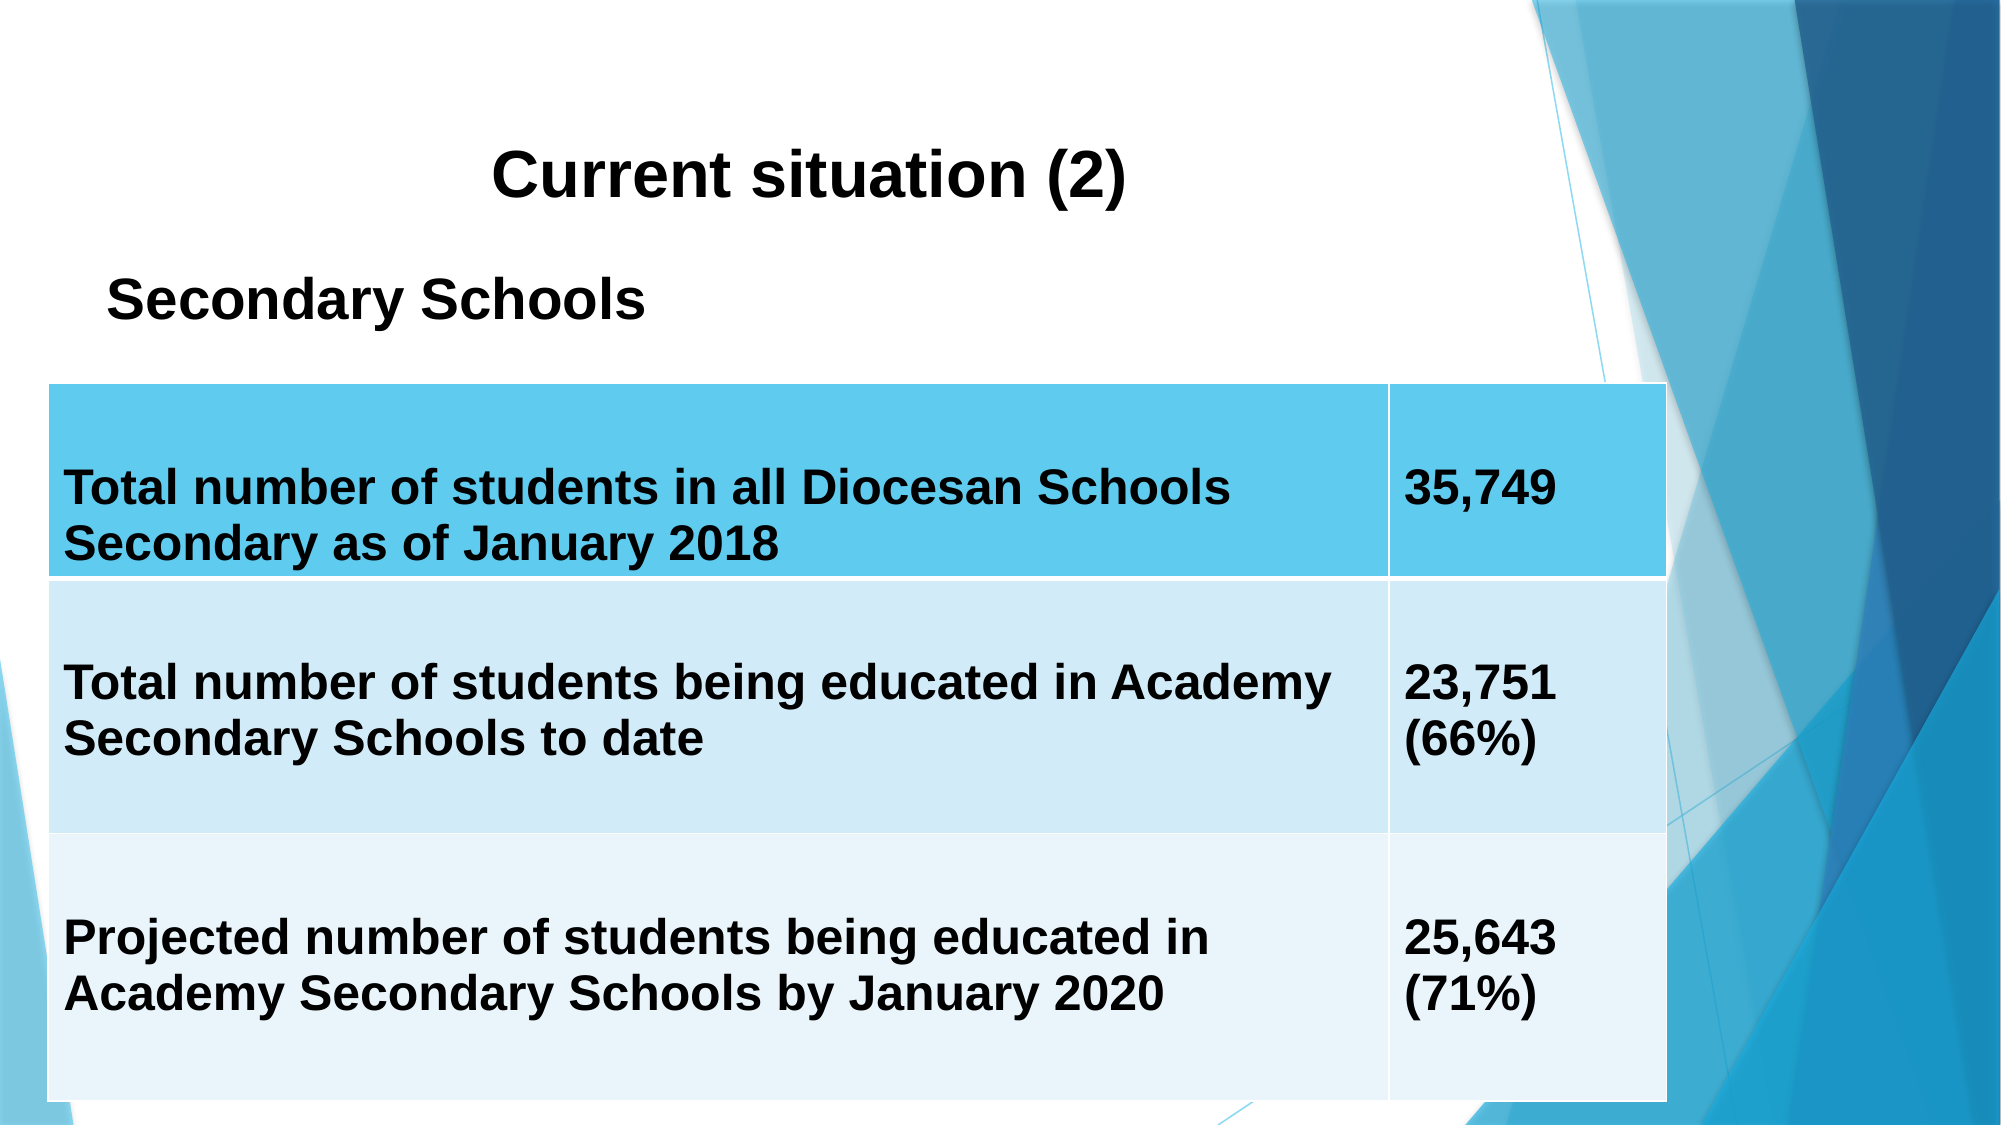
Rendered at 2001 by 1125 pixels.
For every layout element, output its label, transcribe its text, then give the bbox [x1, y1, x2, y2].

table_cell 23,751 (66%) [1390, 581, 1666, 833]
text_box Current situation (2) Secondary Schools [92, 123, 1528, 382]
table_header Total number of students in all Diocesan Schools Secondary as of January 2018 [49, 384, 1388, 576]
table_cell Total number of students being educated in Academy Secondary Schools to date [49, 581, 1388, 833]
table_header 35,749 [1390, 384, 1666, 576]
table_cell 25,643 (71%) [1390, 834, 1666, 1100]
table_cell Projected number of students being educated in Academy Secondary Schools by January 2020 [49, 834, 1388, 1100]
